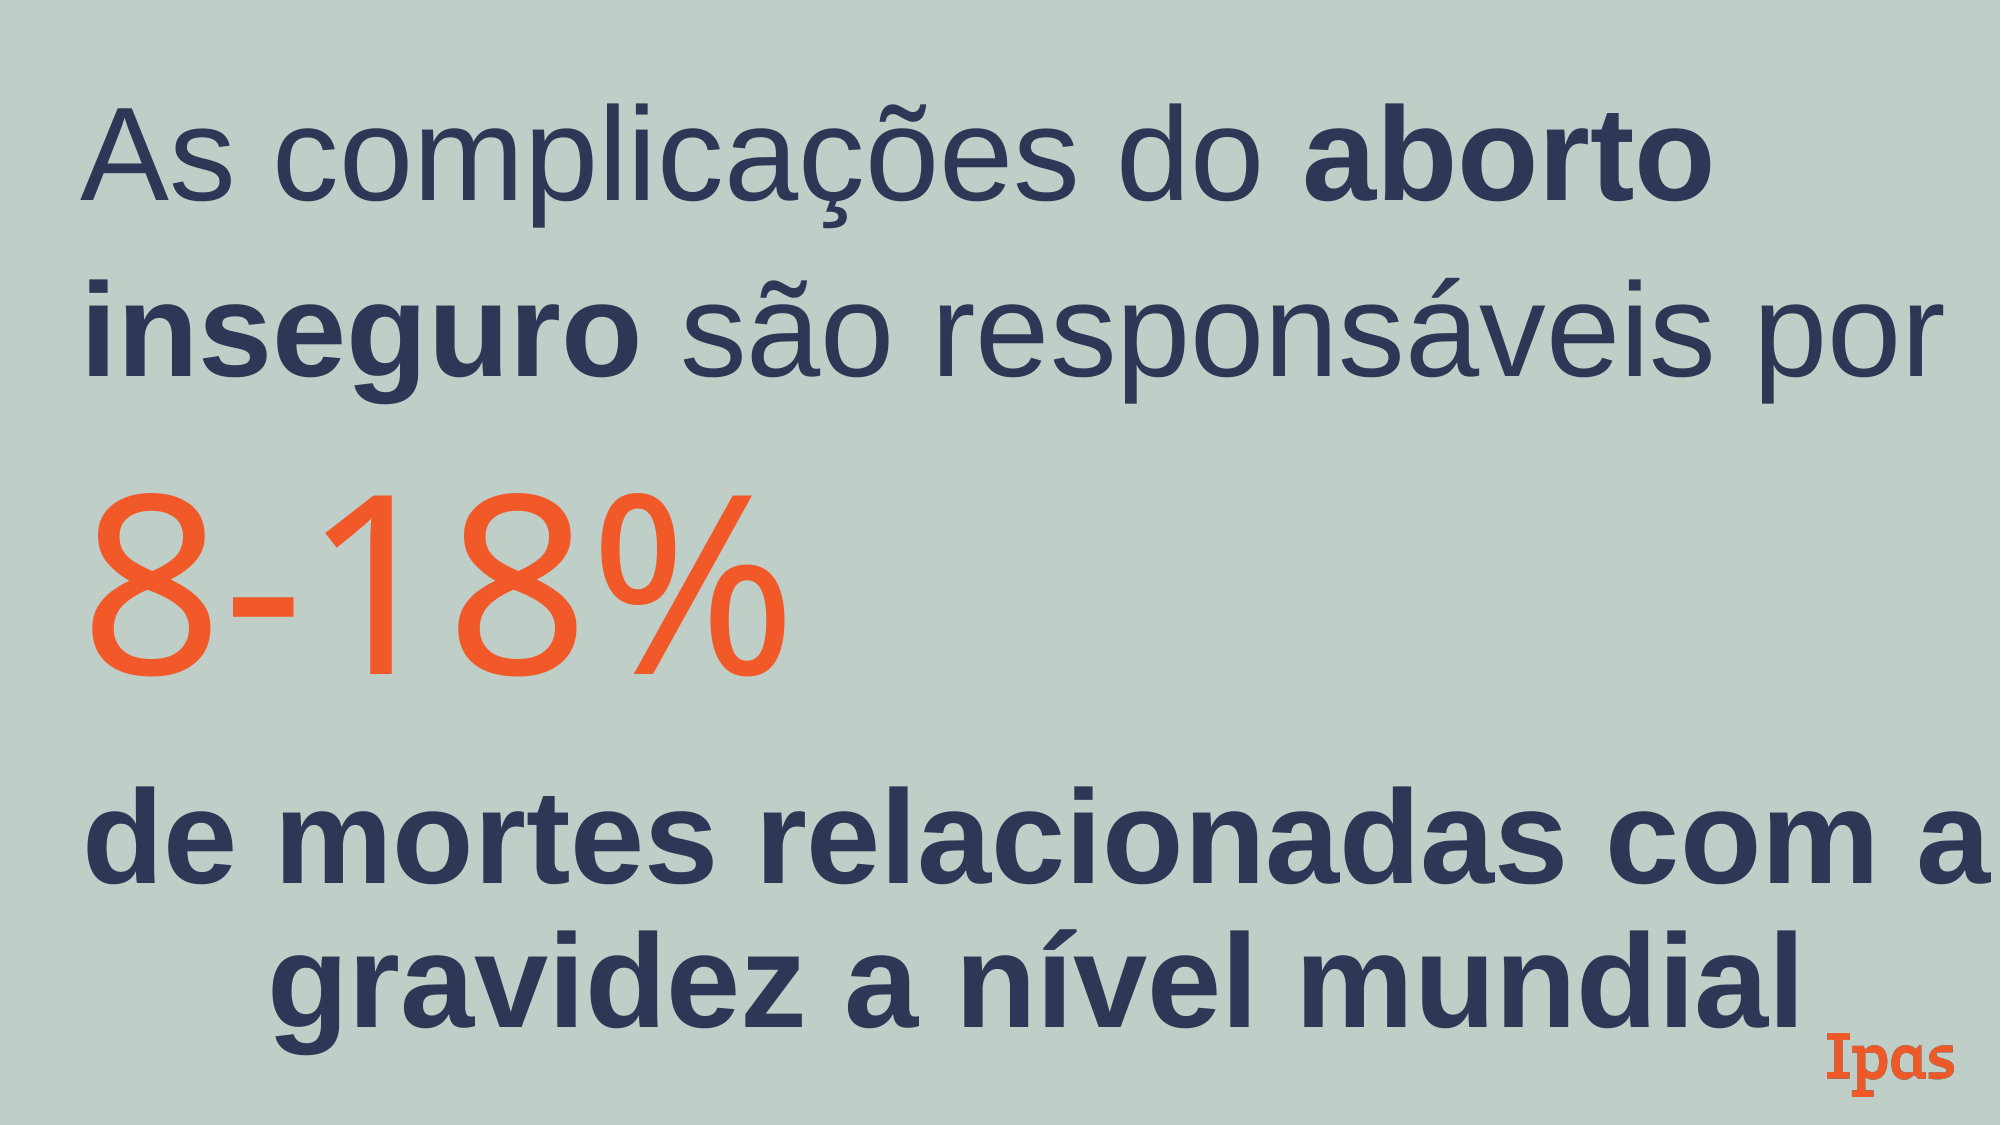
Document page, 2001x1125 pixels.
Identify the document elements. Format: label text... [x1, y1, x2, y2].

text_box As complicações do aborto inseguro são responsáveis por [60, 60, 2000, 394]
picture [1827, 1033, 1954, 1097]
list de mortes relacionadas com a gravidez a nível mundial [60, 700, 2000, 1125]
list 8-18% [60, 394, 953, 700]
